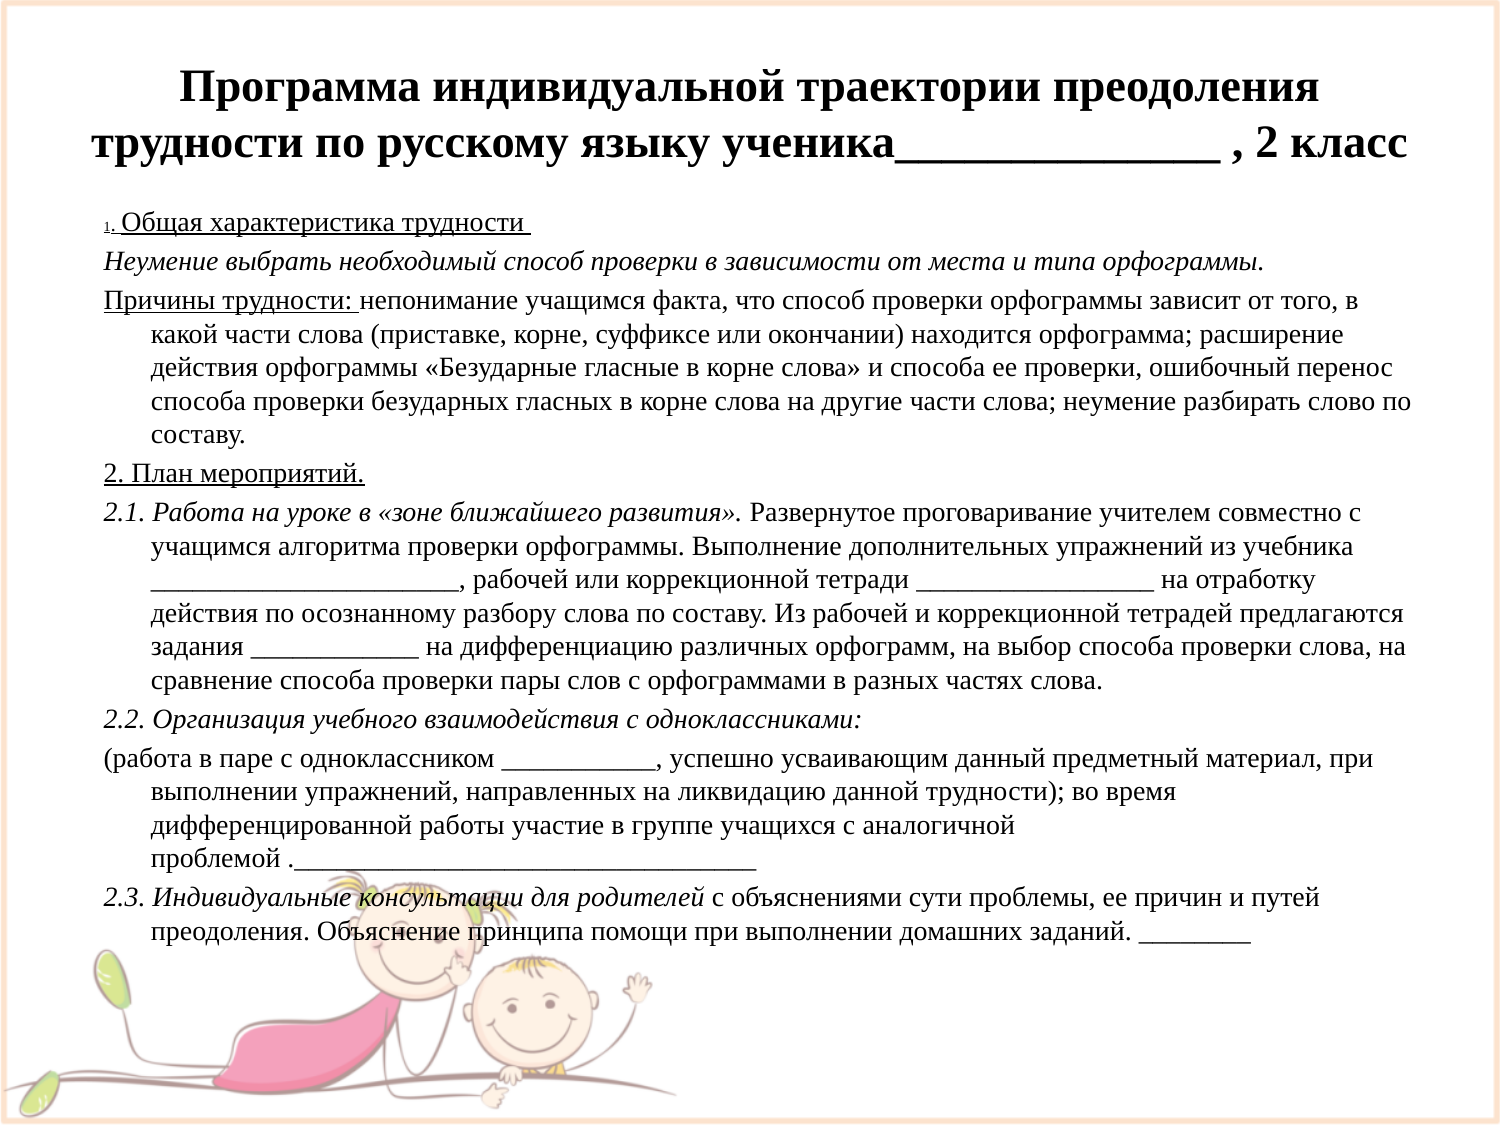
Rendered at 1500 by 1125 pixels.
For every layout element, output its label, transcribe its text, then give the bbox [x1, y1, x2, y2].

list 1. Общая характеристика трудности Неумение выбрать необходимый способ проверки в зависимости от места и типа орфограммы. Причины трудности: непонимание учащимся факта, что способ проверки орфограммы зависит от того, в какой части слова (приставке, корне, суффиксе или окончании) находится орфограмма; расширение действия орфограммы «Безударные гласные в корне слова» и способа ее проверки, ошибочный перенос способа проверки безударных гласных в корне слова на другие части слова; неумение разбирать слово по составу. 2. План мероприятий. 2.1. Работа на уроке в «зоне ближайшего развития». Развернутое проговаривание учителем совместно с учащимся алгоритма проверки орфограммы. Выполнение дополнительных упражнений из учебника ______________________, рабочей или коррекционной тетради _________________ на отработку действия по осознанному разбору слова по составу. Из рабочей и коррекционной тетрадей предлагаются задания ____________ на дифференциацию различных орфограмм, на выбор способа проверки слова, на сравнение способа проверки пары слов с орфограммами в разных частях слова. 2.2. Организация учебного взаимодействия с одноклассниками: (работа в паре с одноклассником ___________, успешно усваивающим данный предметный материал, при выполнении упражнений, направленных на ликвидацию данной трудности); во время дифференцированной работы участие в группе учащихся с аналогичной проблемой ._________________________________ 2.3. Индивидуальные консультации для родителей с объяснениями сути проблемы, ее причин и путей преодоления. Объяснение принципа помощи при выполнении домашних заданий. ________ [88, 196, 1439, 1024]
title Программа индивидуальной траектории преодоления трудности по русскому языку ученика______________ , 2 класс [75, 45, 1425, 233]
